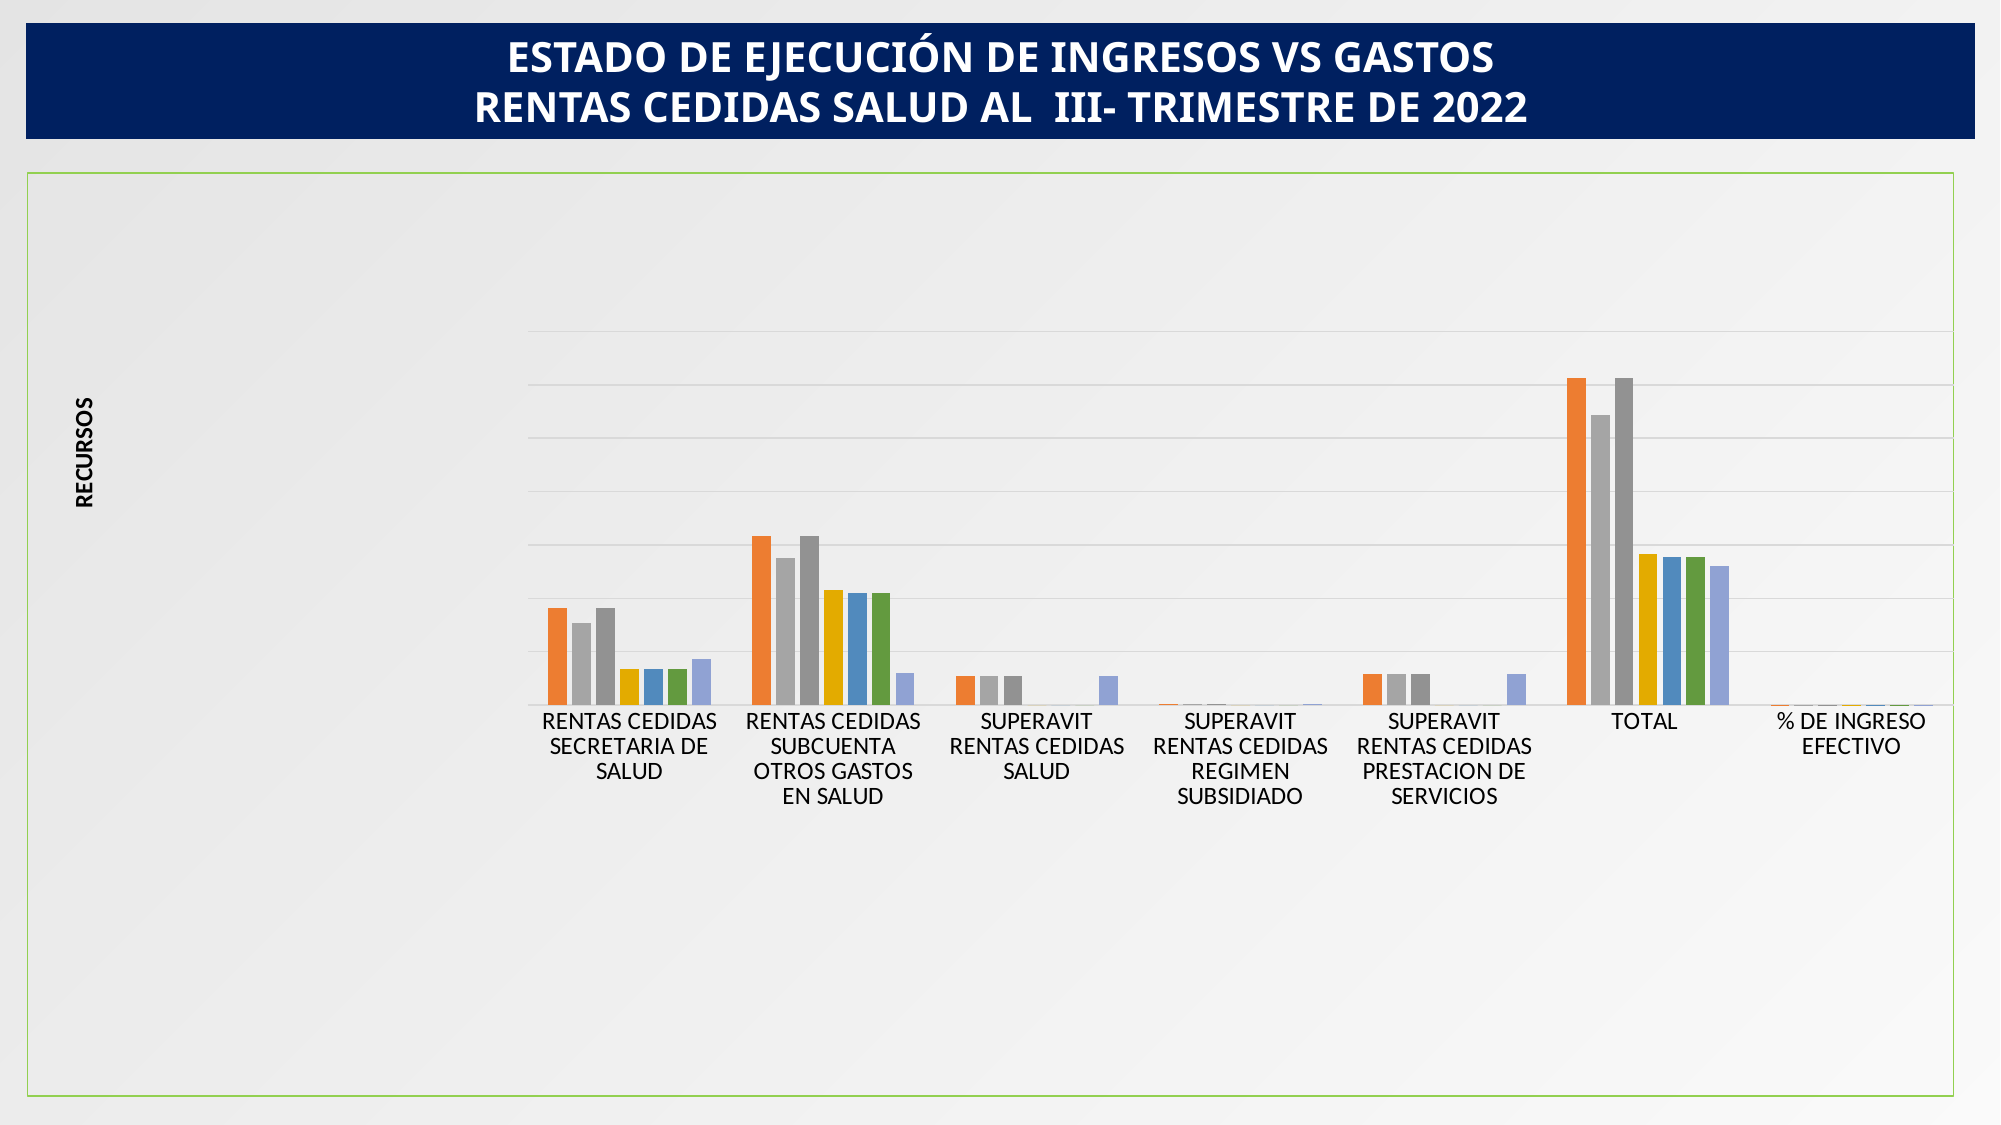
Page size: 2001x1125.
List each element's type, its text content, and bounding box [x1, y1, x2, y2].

text_box ESTADO DE EJECUCIÓN DE INGRESOS VS GASTOS RENTAS CEDIDAS SALUD AL III- TRIMESTRE DE 2022 [26, 23, 1975, 139]
chart [26, 172, 1955, 1097]
